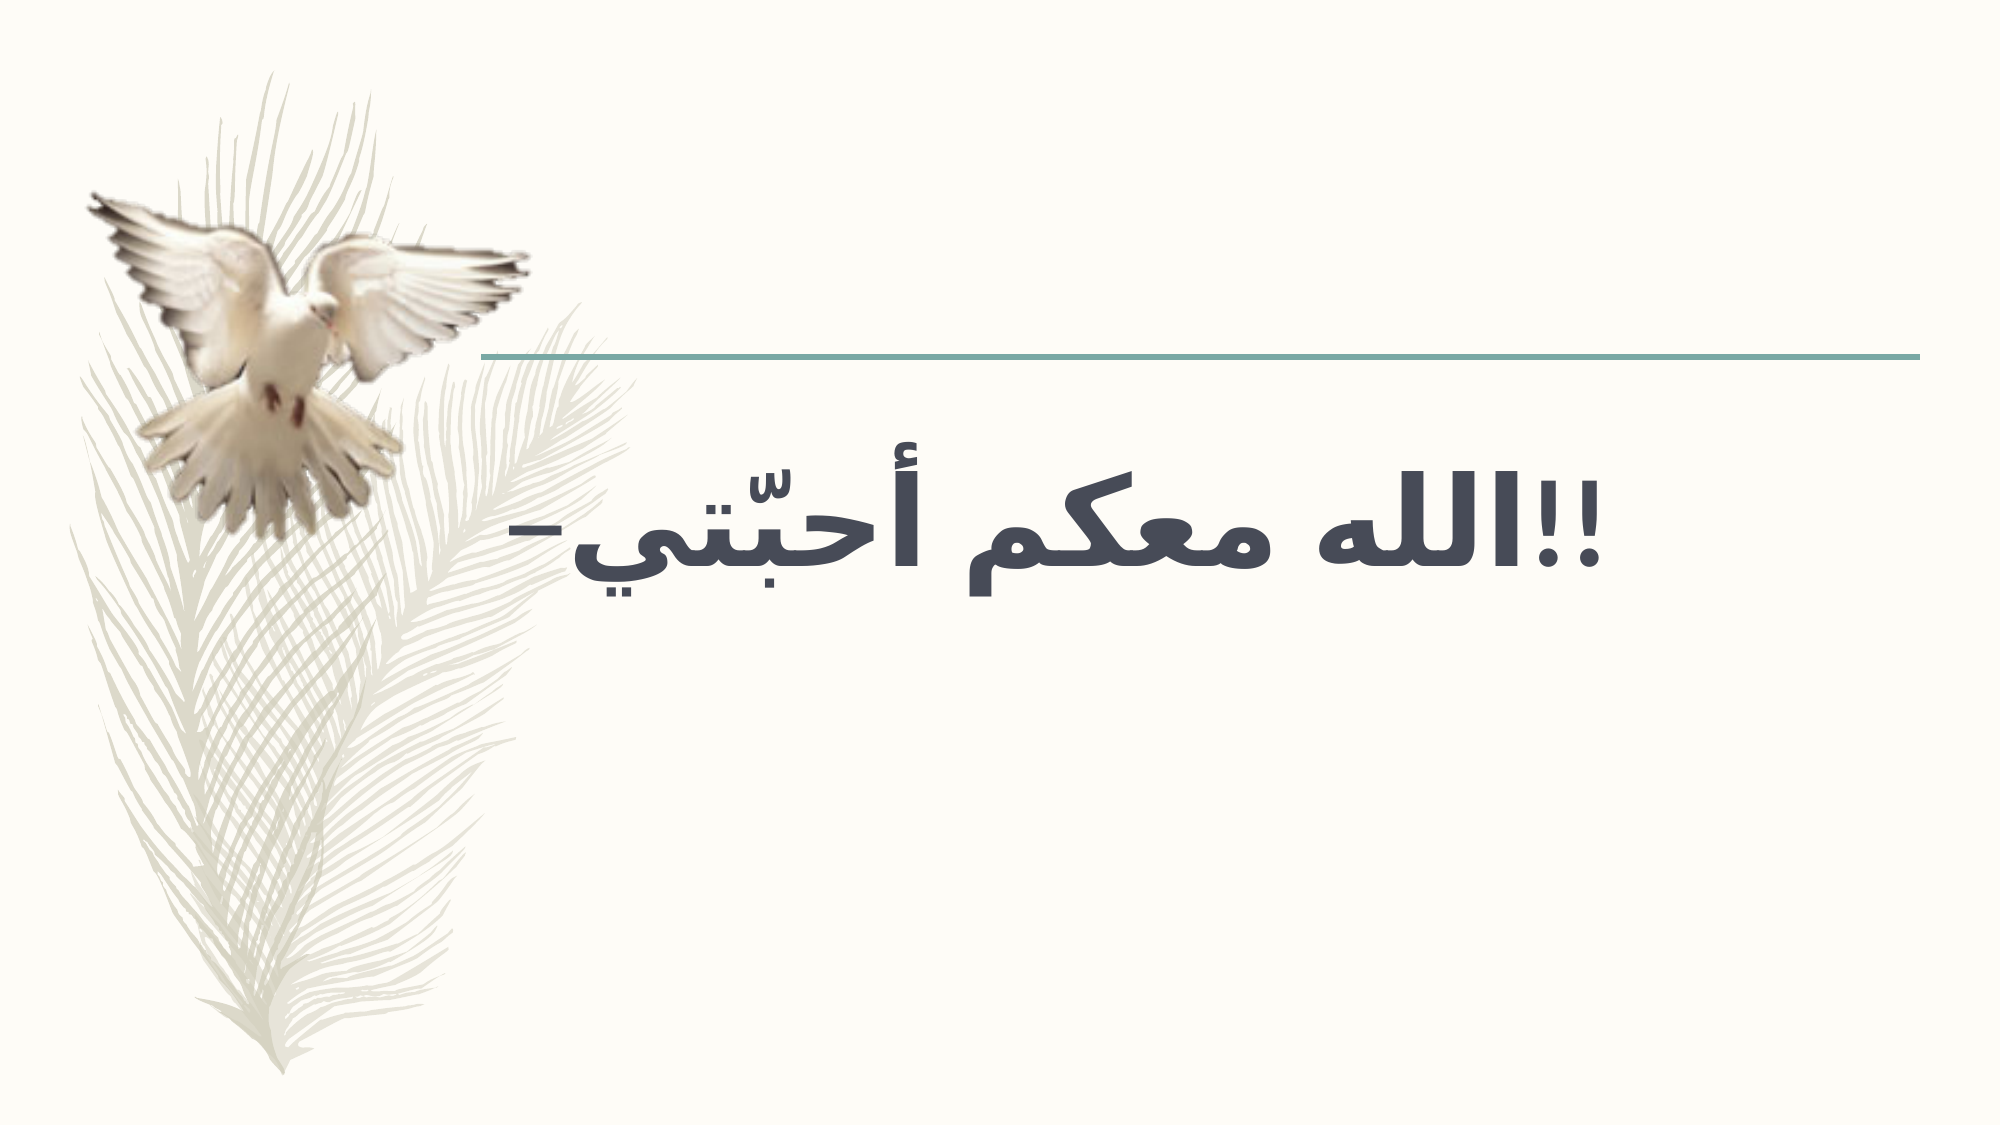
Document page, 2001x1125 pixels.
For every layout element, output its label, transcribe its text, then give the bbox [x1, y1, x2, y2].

picture [0, 108, 577, 713]
list الله معكم أحبّتي!! [338, 417, 1778, 1017]
